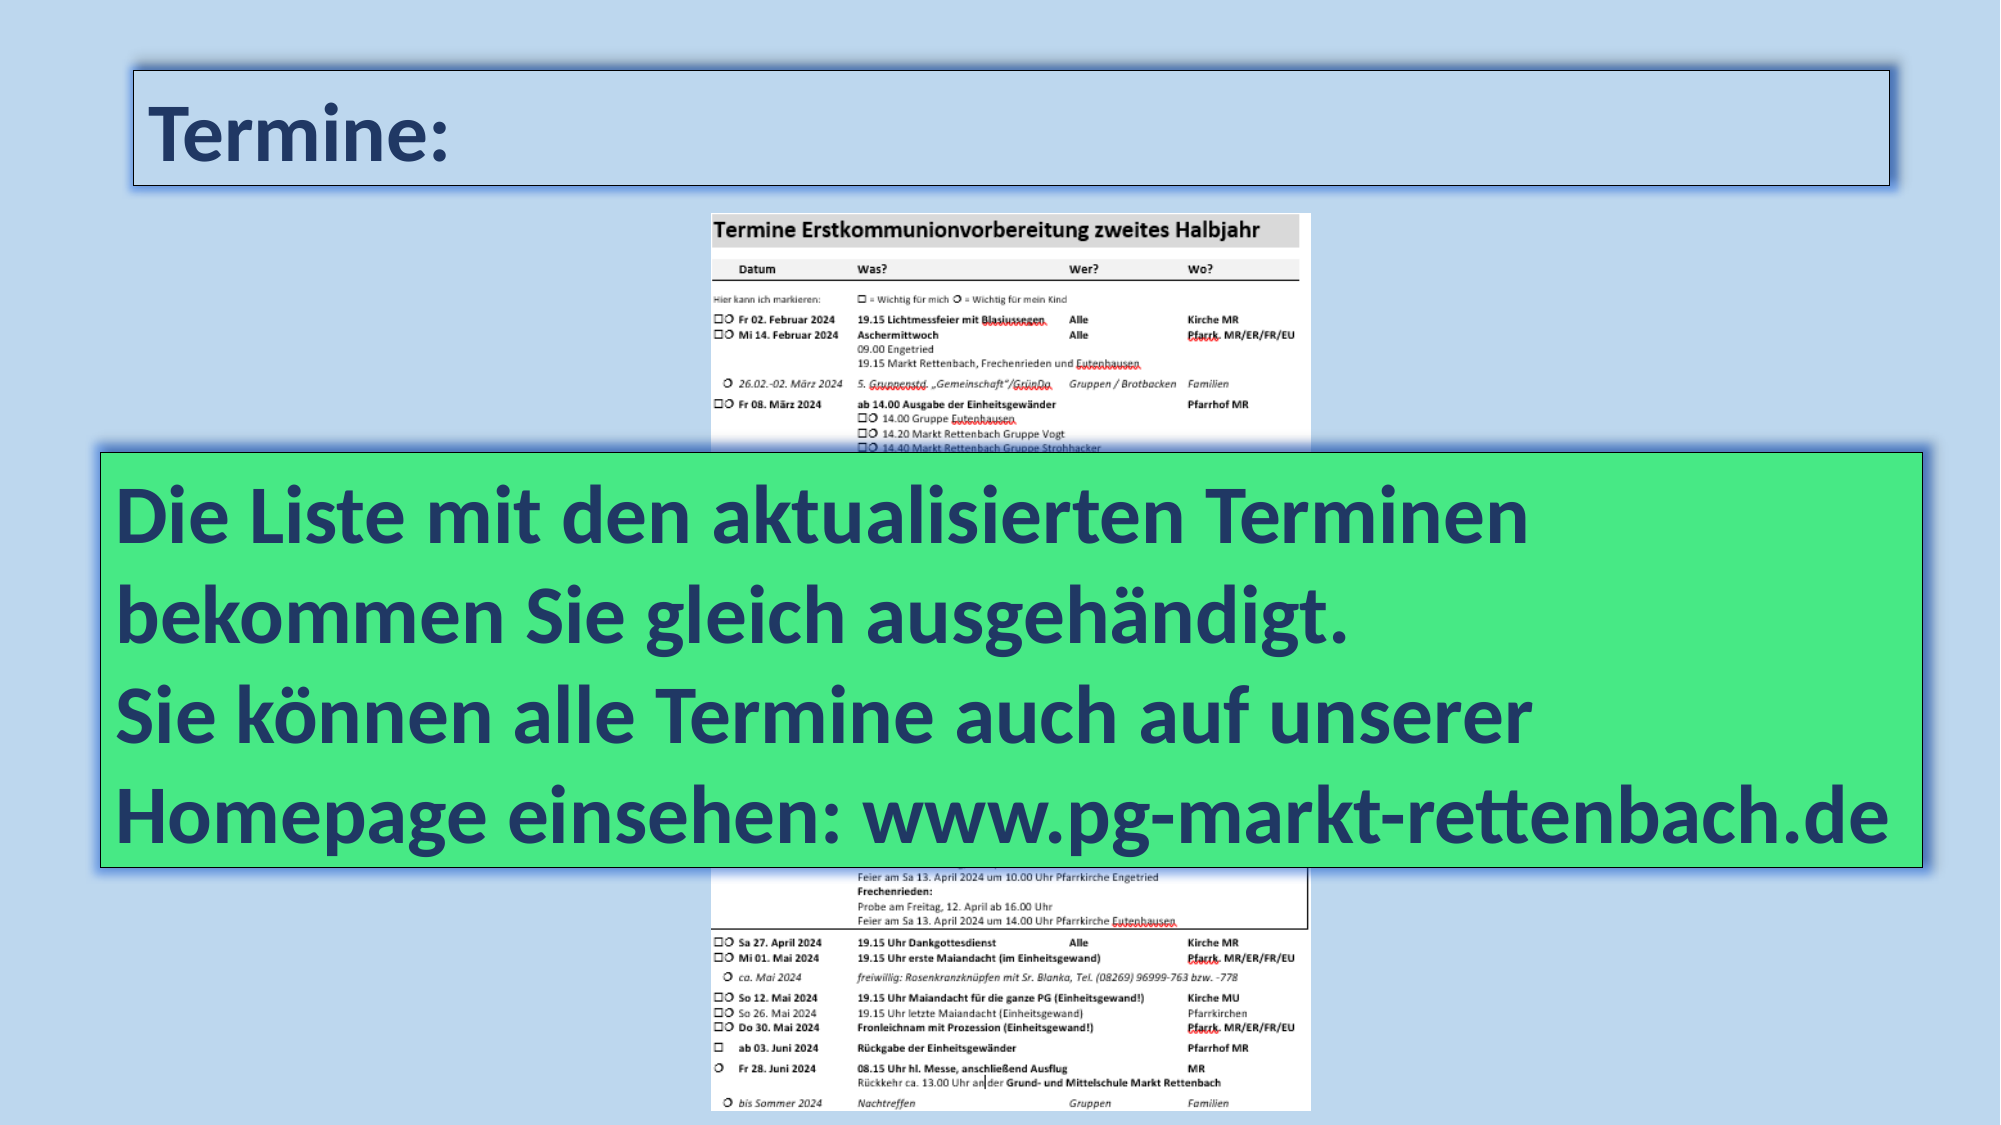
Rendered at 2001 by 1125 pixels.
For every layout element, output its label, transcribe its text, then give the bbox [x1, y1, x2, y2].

text_box Die Liste mit den aktualisierten Terminen bekommen Sie gleich ausgehändigt. Sie können alle Termine auch auf unserer Homepage einsehen: www.pg-markt-rettenbach.de [100, 452, 711, 868]
text_box Termine: [133, 70, 1890, 186]
picture [711, 213, 1311, 1111]
text_box Die Liste mit den aktualisierten Terminen bekommen Sie gleich ausgehändigt. Sie können alle Termine auch auf unserer Homepage einsehen: www.pg-markt-rettenbach.de [1311, 452, 1923, 868]
